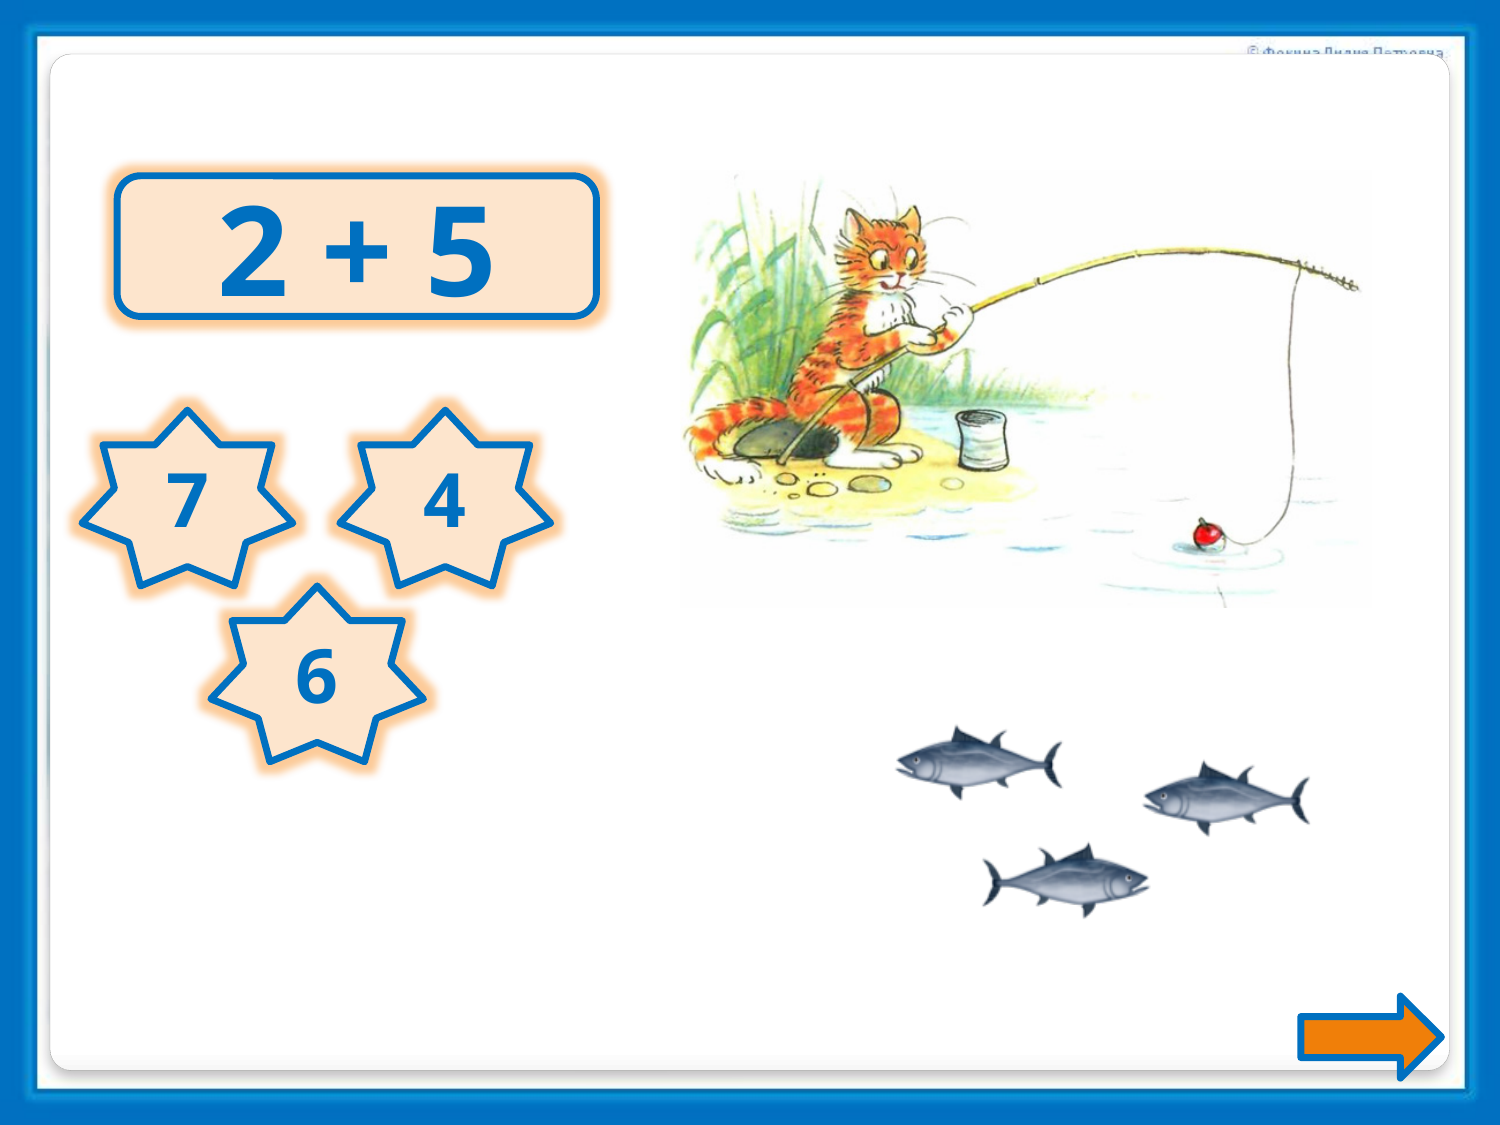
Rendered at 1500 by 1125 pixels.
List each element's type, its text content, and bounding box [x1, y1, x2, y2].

picture [0, 0, 1500, 1125]
text_box [1297, 992, 1445, 1082]
text_box 2 + 5 [113, 172, 600, 320]
text_box 7 [78, 406, 297, 590]
text_box 6 [207, 582, 427, 765]
text_box 4 [336, 406, 555, 590]
